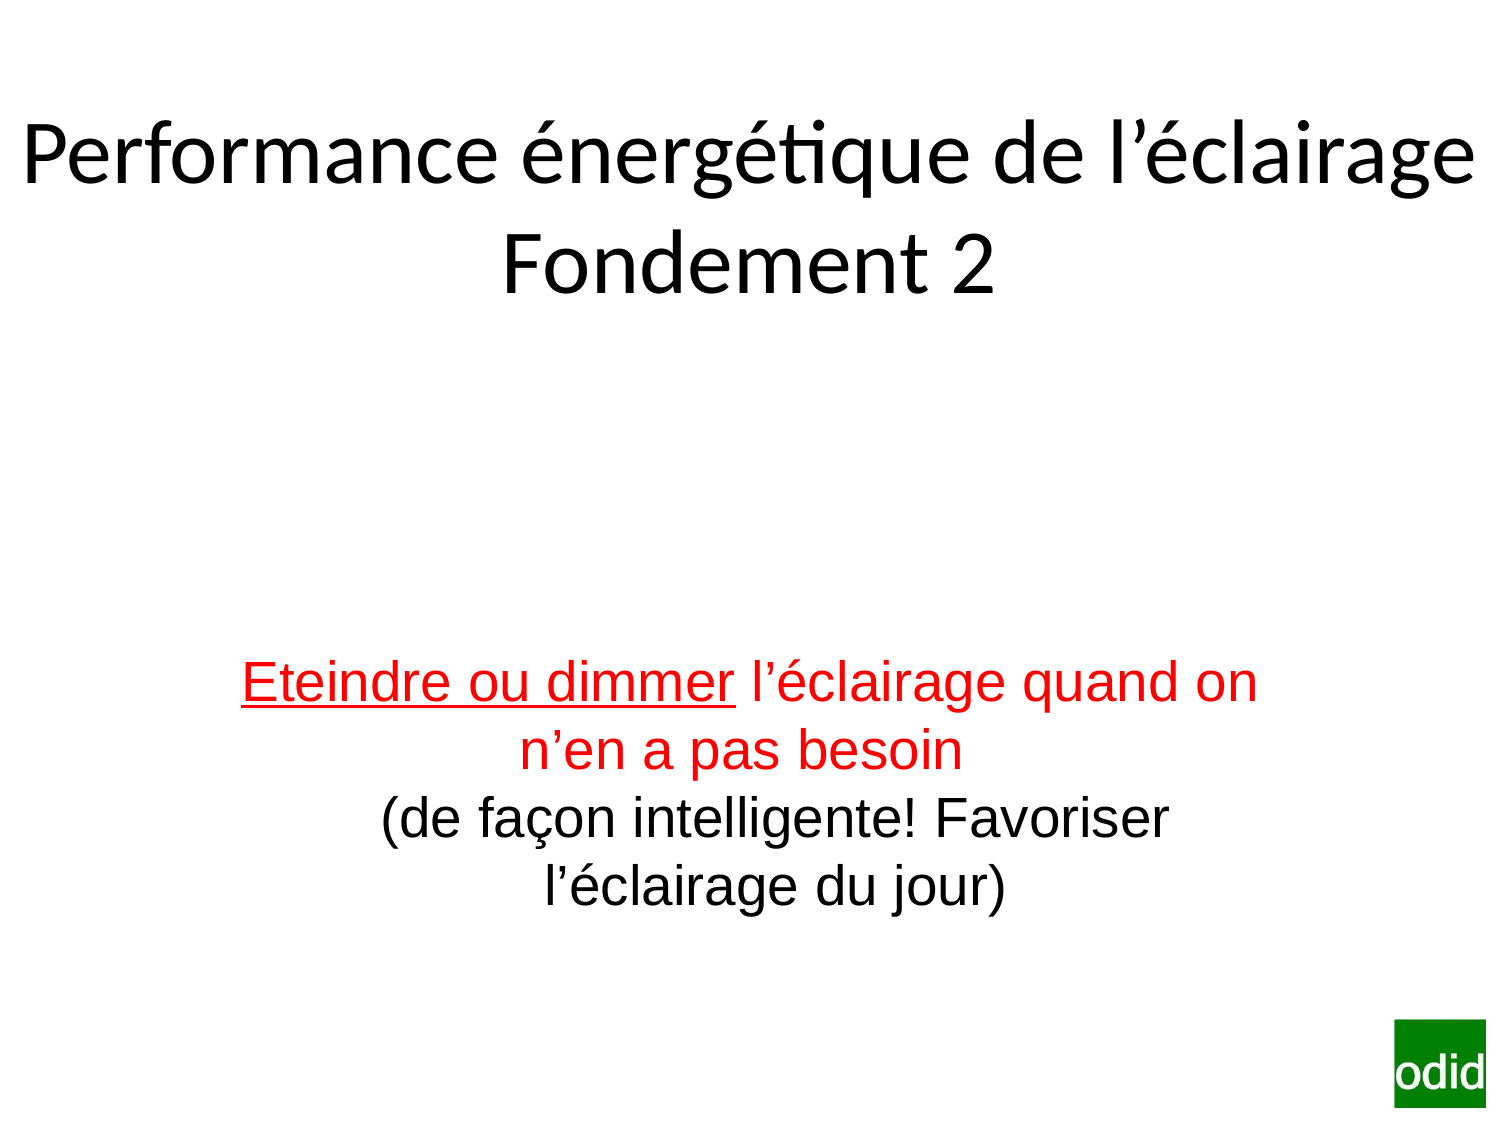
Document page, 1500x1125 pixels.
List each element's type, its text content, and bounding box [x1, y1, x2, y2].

picture [1394, 1019, 1486, 1109]
subtitle Eteindre ou dimmer l’éclairage quand on n’en a pas besoin (de façon intelligente! Favoriser l’éclairage du jour) [225, 637, 1275, 925]
title Performance énergétique de l’éclairage Fondement 2 [0, 54, 1500, 350]
